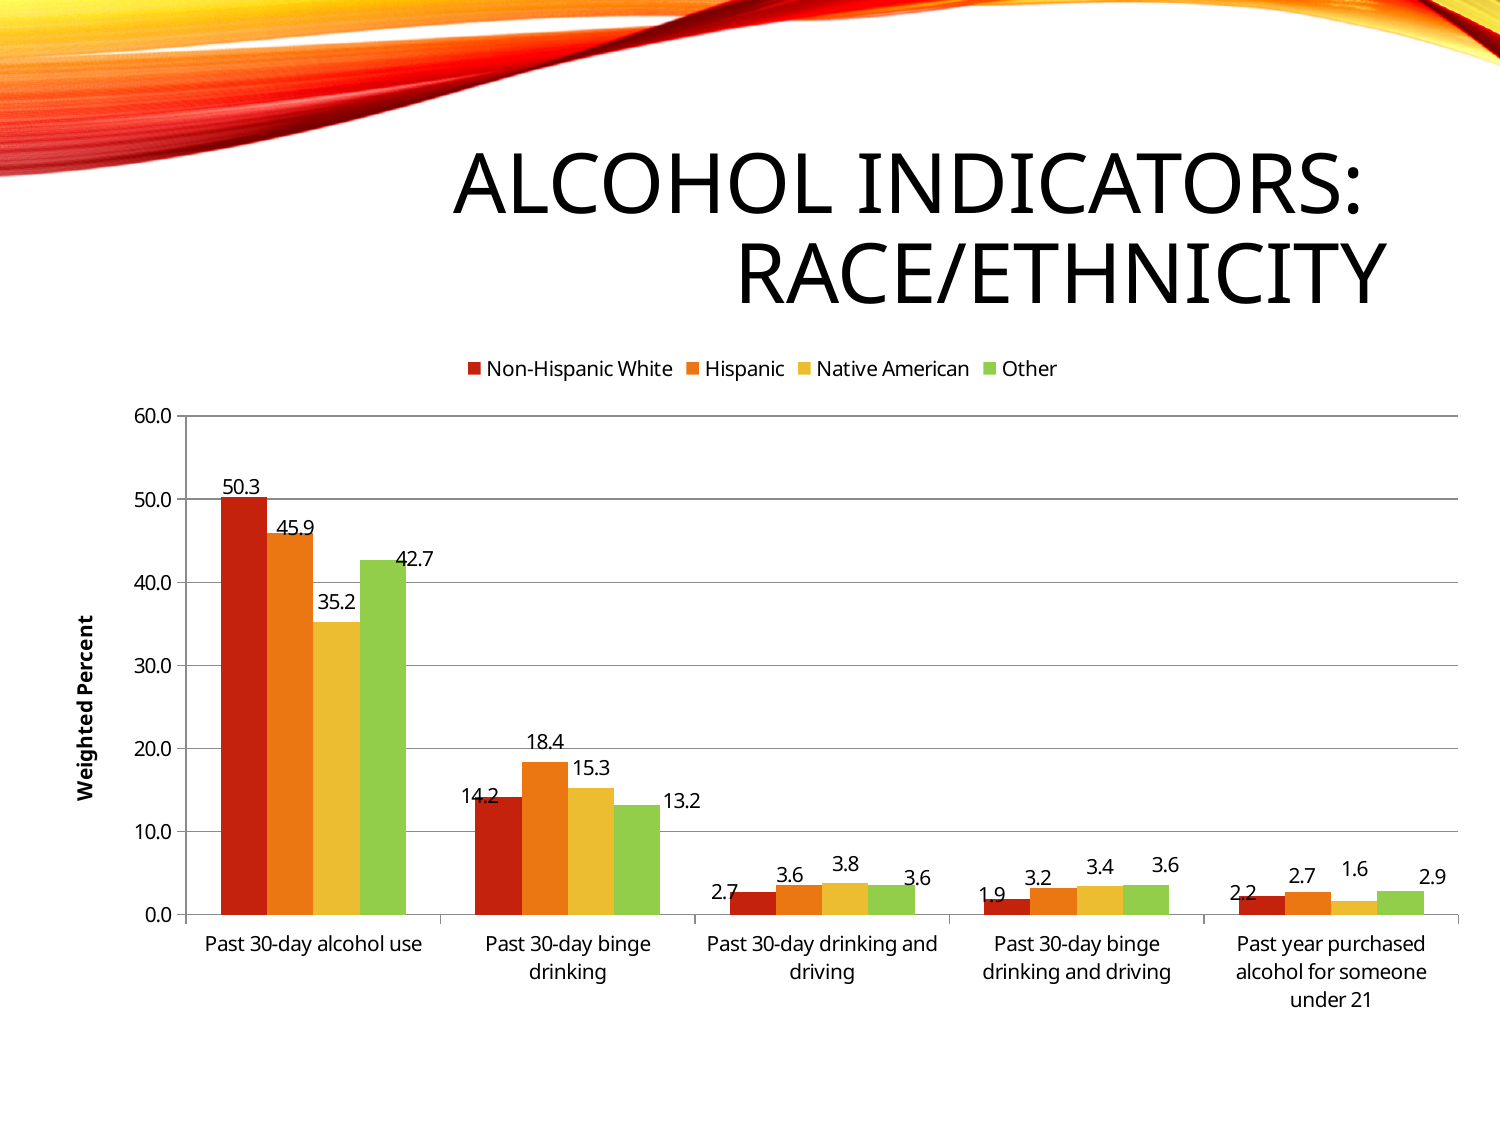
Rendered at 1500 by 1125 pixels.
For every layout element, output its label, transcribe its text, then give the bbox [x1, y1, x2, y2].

title Alcohol Indicators: Race/Ethnicity [356, 125, 1403, 337]
picture [0, 0, 1500, 178]
chart [37, 337, 1488, 1028]
